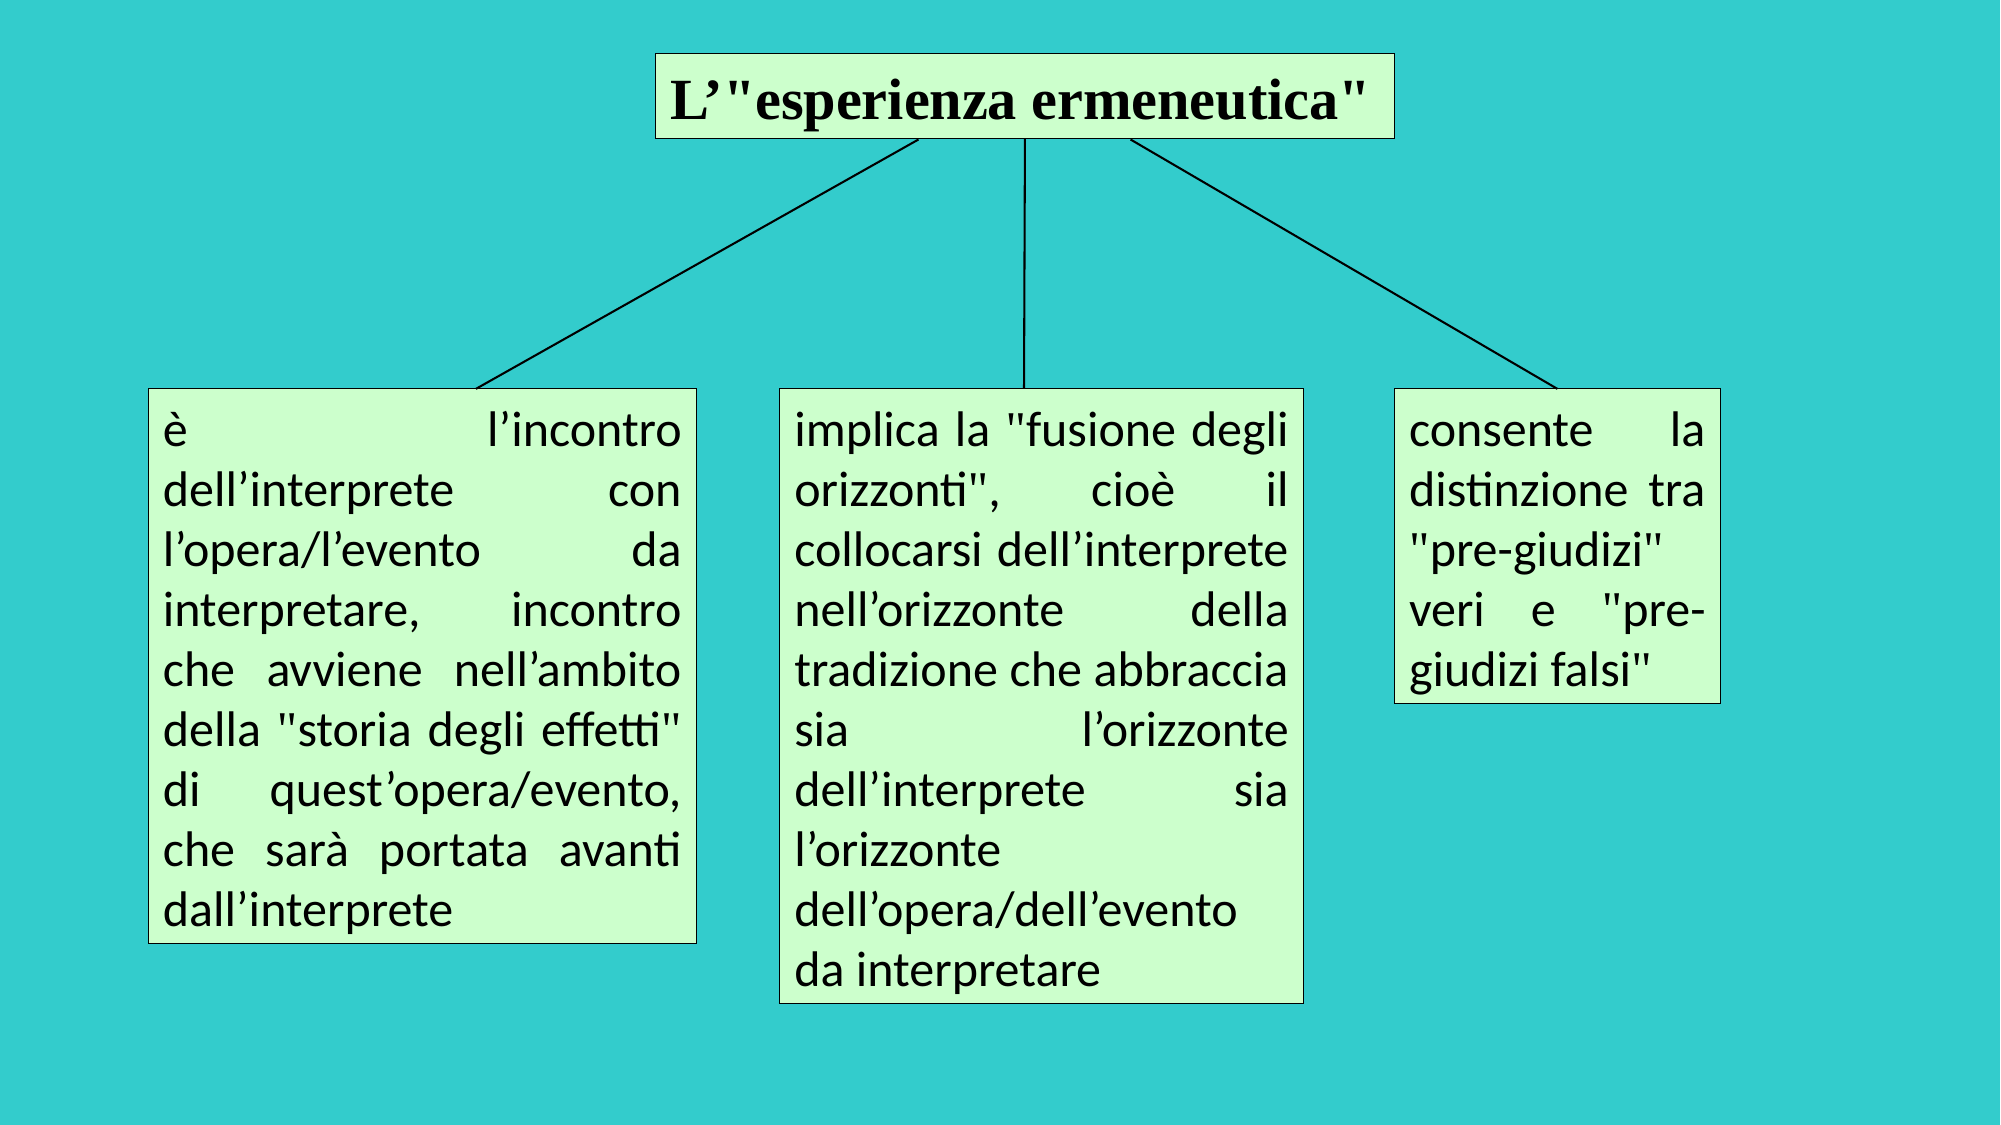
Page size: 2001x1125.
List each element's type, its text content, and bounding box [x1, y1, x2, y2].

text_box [1130, 139, 1558, 389]
text_box implica la "fusione degli orizzonti", cioè il collocarsi dell’interprete nell’orizzonte della tradizione che abbraccia sia l’orizzonte dell’interprete sia l’orizzonte dell’opera/dell’evento da interpretare [779, 388, 1304, 1004]
text_box L’"esperienza ermeneutica" [655, 53, 1395, 139]
text_box consente la distinzione tra "pre-giudizi" veri e "pre-giudizi falsi" [1394, 388, 1721, 704]
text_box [475, 139, 919, 389]
text_box è l’incontro dell’interprete con l’opera/l’evento da interpretare, incontro che avviene nell’ambito della "storia degli effetti" di quest’opera/evento, che sarà portata avanti dall’interprete [148, 388, 697, 944]
